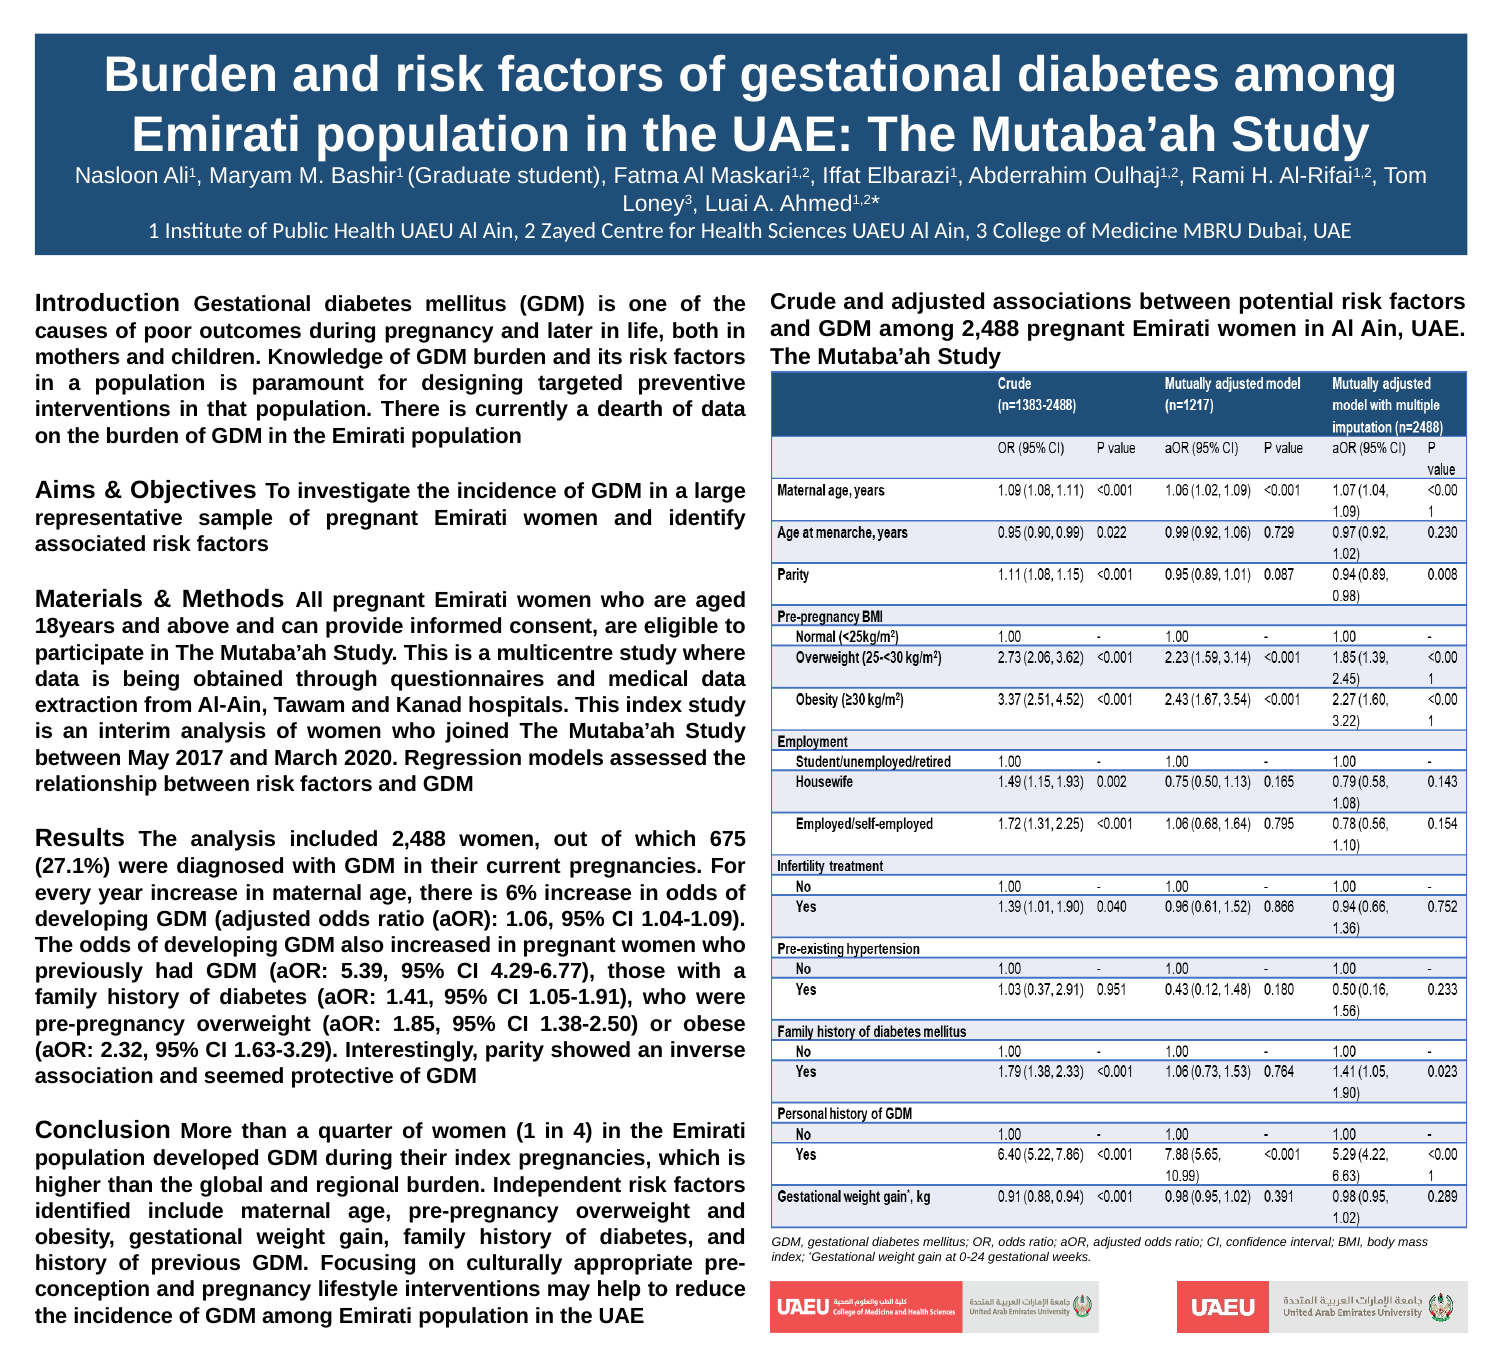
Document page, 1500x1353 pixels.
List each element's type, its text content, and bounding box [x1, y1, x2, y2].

text_box Crude and adjusted associations between potential risk factors and GDM among 2,488 pregnant Emirati women in Al Ain, UAE. The Mutaba’ah Study [770, 278, 1473, 404]
text_box Burden and risk factors of gestational diabetes among Emirati population in the UAE: The Mutaba’ah Study Nasloon Ali1, Maryam M. Bashir1 (Graduate student), Fatma Al Maskari1,2, Iffat Elbarazi1, Abderrahim Oulhaj1,2, Rami H. Al-Rifai1,2, Tom Loney3, Luai A. Ahmed1,2* 1 Institute of Public Health UAEU Al Ain, 2 Zayed Centre for Health Sciences UAEU Al Ain, 3 College of Medicine MBRU Dubai, UAE [34, 33, 1468, 256]
picture [770, 1281, 1099, 1333]
picture [770, 367, 1468, 1236]
picture [1177, 1281, 1468, 1333]
text_box GDM, gestational diabetes mellitus; OR, odds ratio; aOR, adjusted odds ratio; CI, confidence interval; BMI, body mass index; *Gestational weight gain at 0-24 gestational weeks. [756, 1226, 1469, 1271]
text_box Introduction Gestational diabetes mellitus (GDM) is one of the causes of poor outcomes during pregnancy and later in life, both in mothers and children. Knowledge of GDM burden and its risk factors in a population is paramount for designing targeted preventive interventions in that population. There is currently a dearth of data on the burden of GDM in the Emirati population Aims & Objectives To investigate the incidence of GDM in a large representative sample of pregnant Emirati women and identify associated risk factors Materials & Methods All pregnant Emirati women who are aged 18years and above and can provide informed consent, are eligible to participate in The Mutaba’ah Study. This is a multicentre study where data is being obtained through questionnaires and medical data extraction from Al-Ain, Tawam and Kanad hospitals. This index study is an interim analysis of women who joined The Mutaba’ah Study between May 2017 and March 2020. Regression models assessed the relationship between risk factors and GDM Results The analysis included 2,488 women, out of which 675 (27.1%) were diagnosed with GDM in their current pregnancies. For every year increase in maternal age, there is 6% increase in odds of developing GDM (adjusted odds ratio (aOR): 1.06, 95% CI 1.04-1.09). The odds of developing GDM also increased in pregnant women who previously had GDM (aOR: 5.39, 95% CI 4.29-6.77), those with a family history of diabetes (aOR: 1.41, 95% CI 1.05-1.91), who were pre-pregnancy overweight (aOR: 1.85, 95% CI 1.38-2.50) or obese (aOR: 2.32, 95% CI 1.63-3.29). Interestingly, parity showed an inverse association and seemed protective of GDM Conclusion More than a quarter of women (1 in 4) in the Emirati population developed GDM during their index pregnancies, which is higher than the global and regional burden. Independent risk factors identified include maternal age, pre-pregnancy overweight and obesity, gestational weight gain, family history of diabetes, and history of previous GDM. Focusing on culturally appropriate pre-conception and pregnancy lifestyle interventions may help to reduce the incidence of GDM among Emirati population in the UAE [34, 278, 747, 1335]
